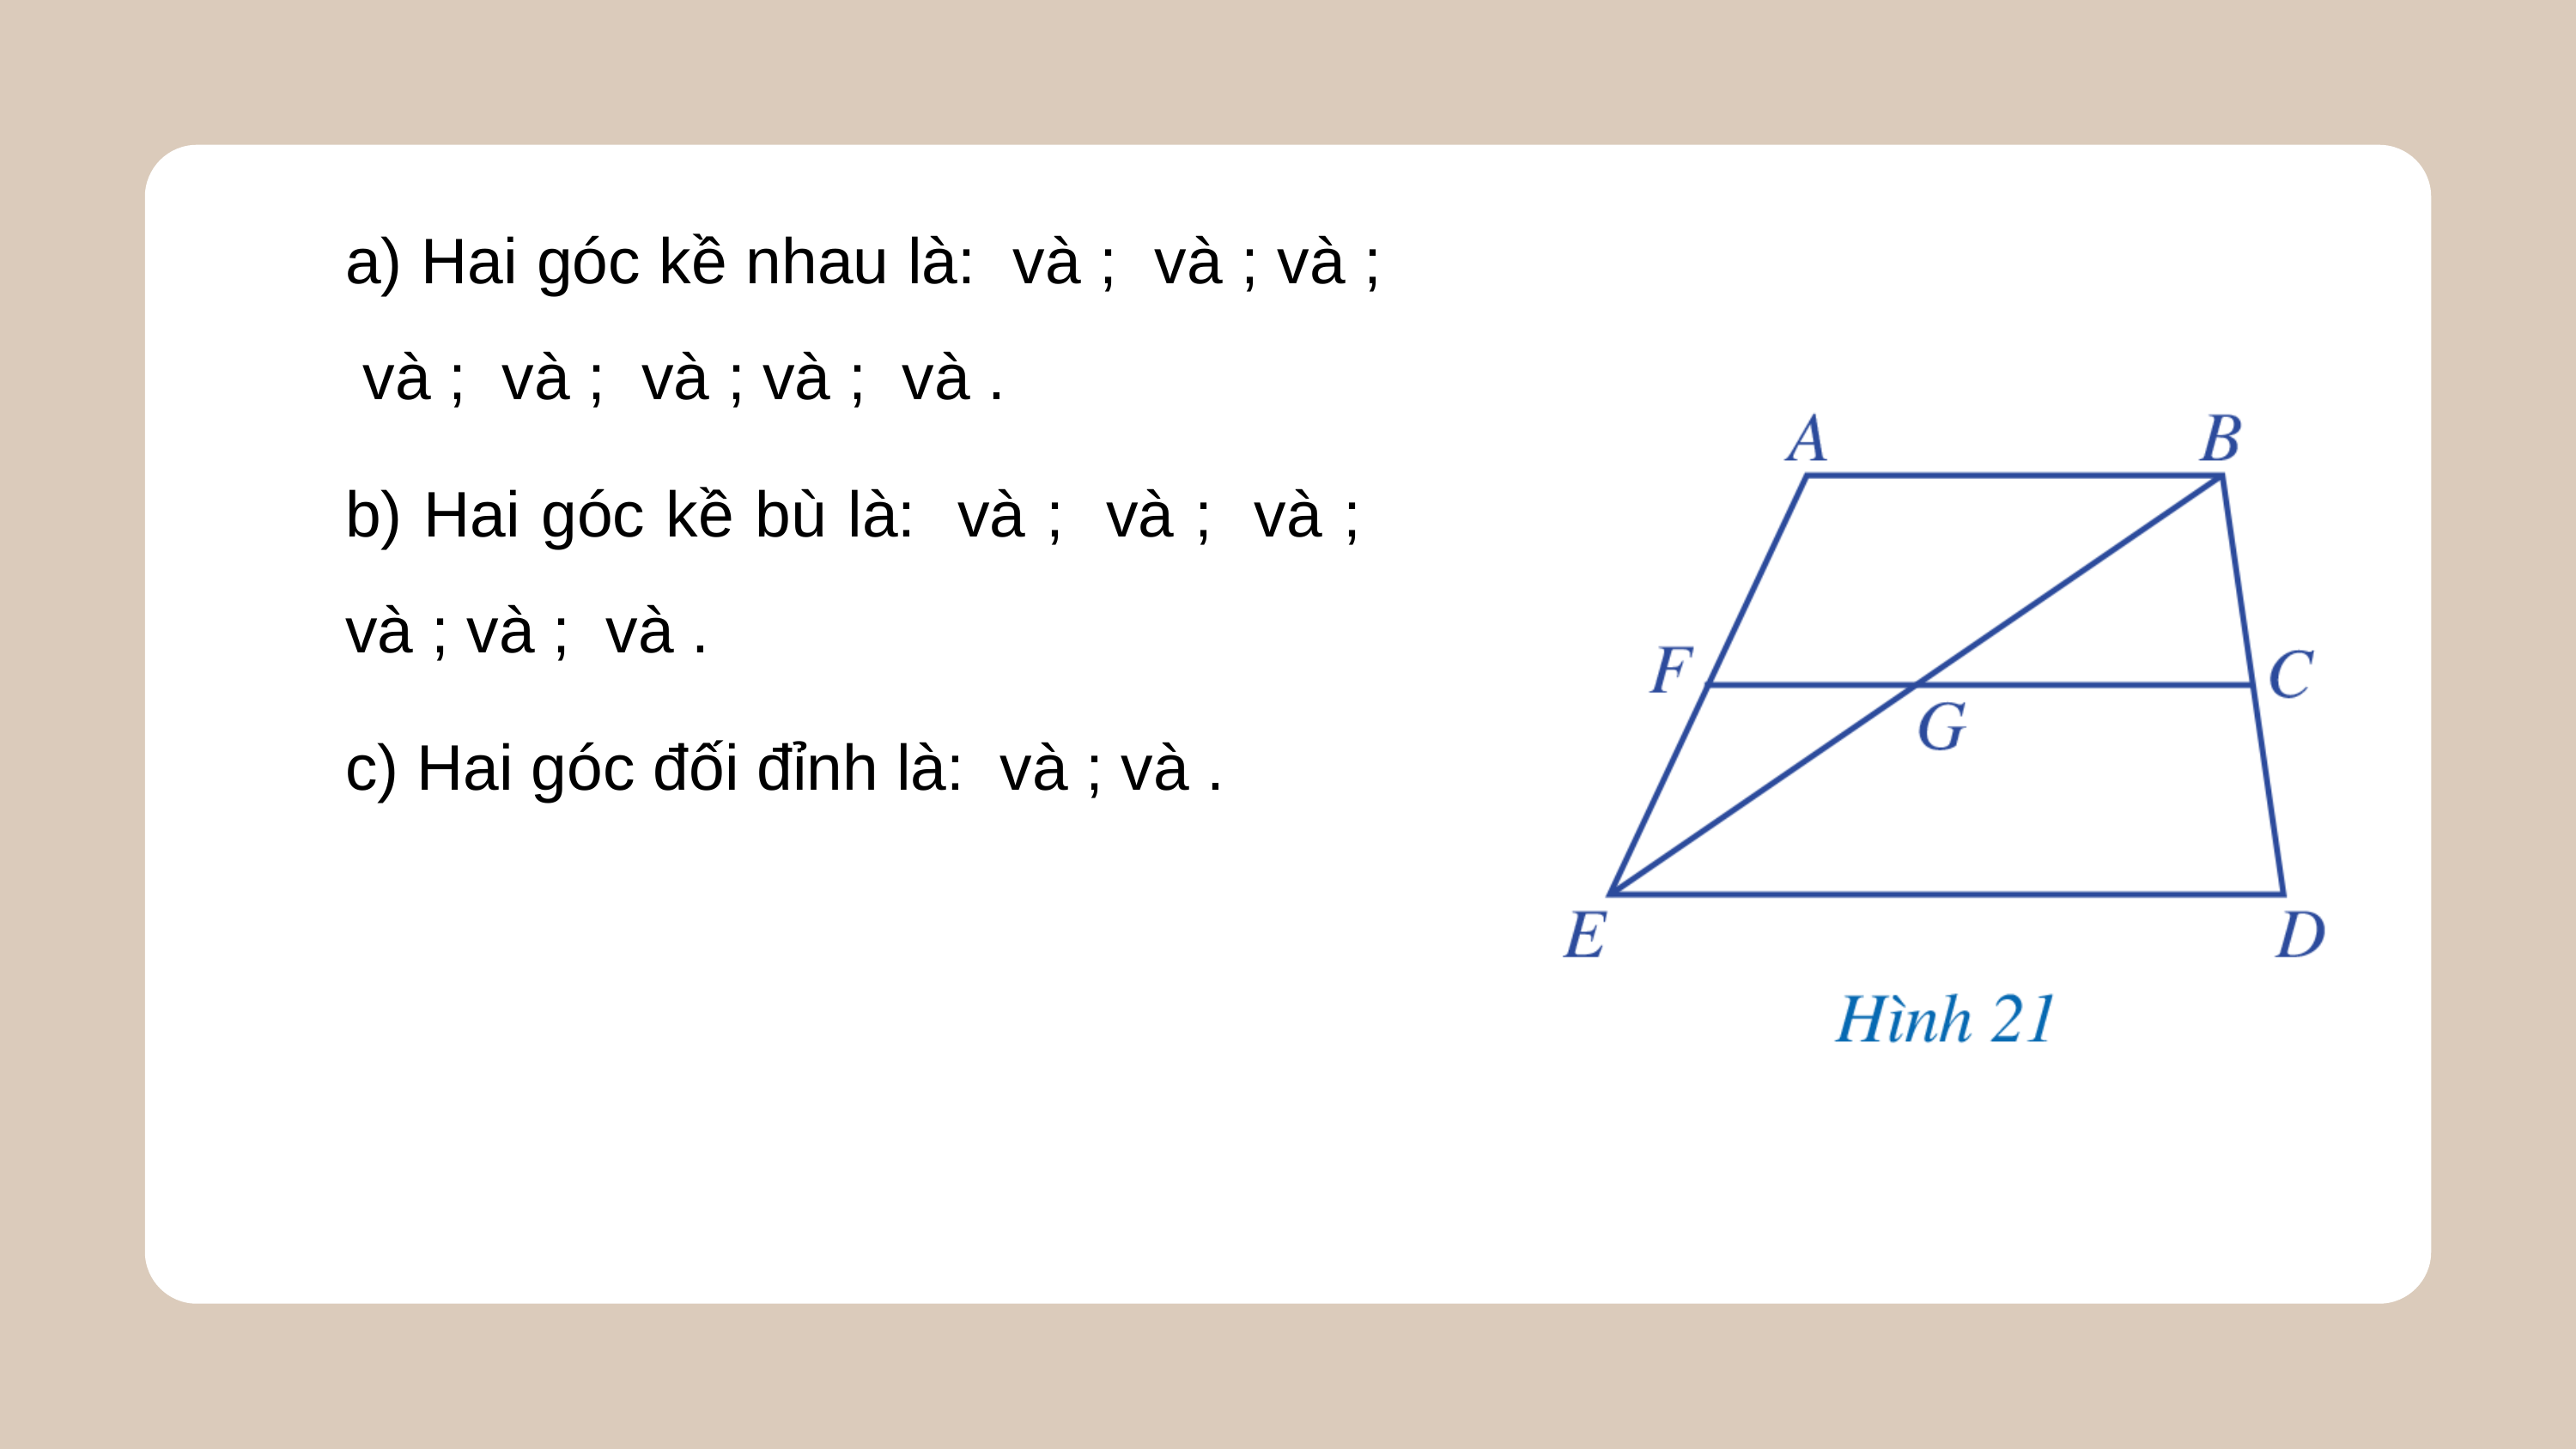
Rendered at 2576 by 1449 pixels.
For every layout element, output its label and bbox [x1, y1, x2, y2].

text_box [144, 144, 2432, 1304]
picture [1534, 369, 2379, 1079]
